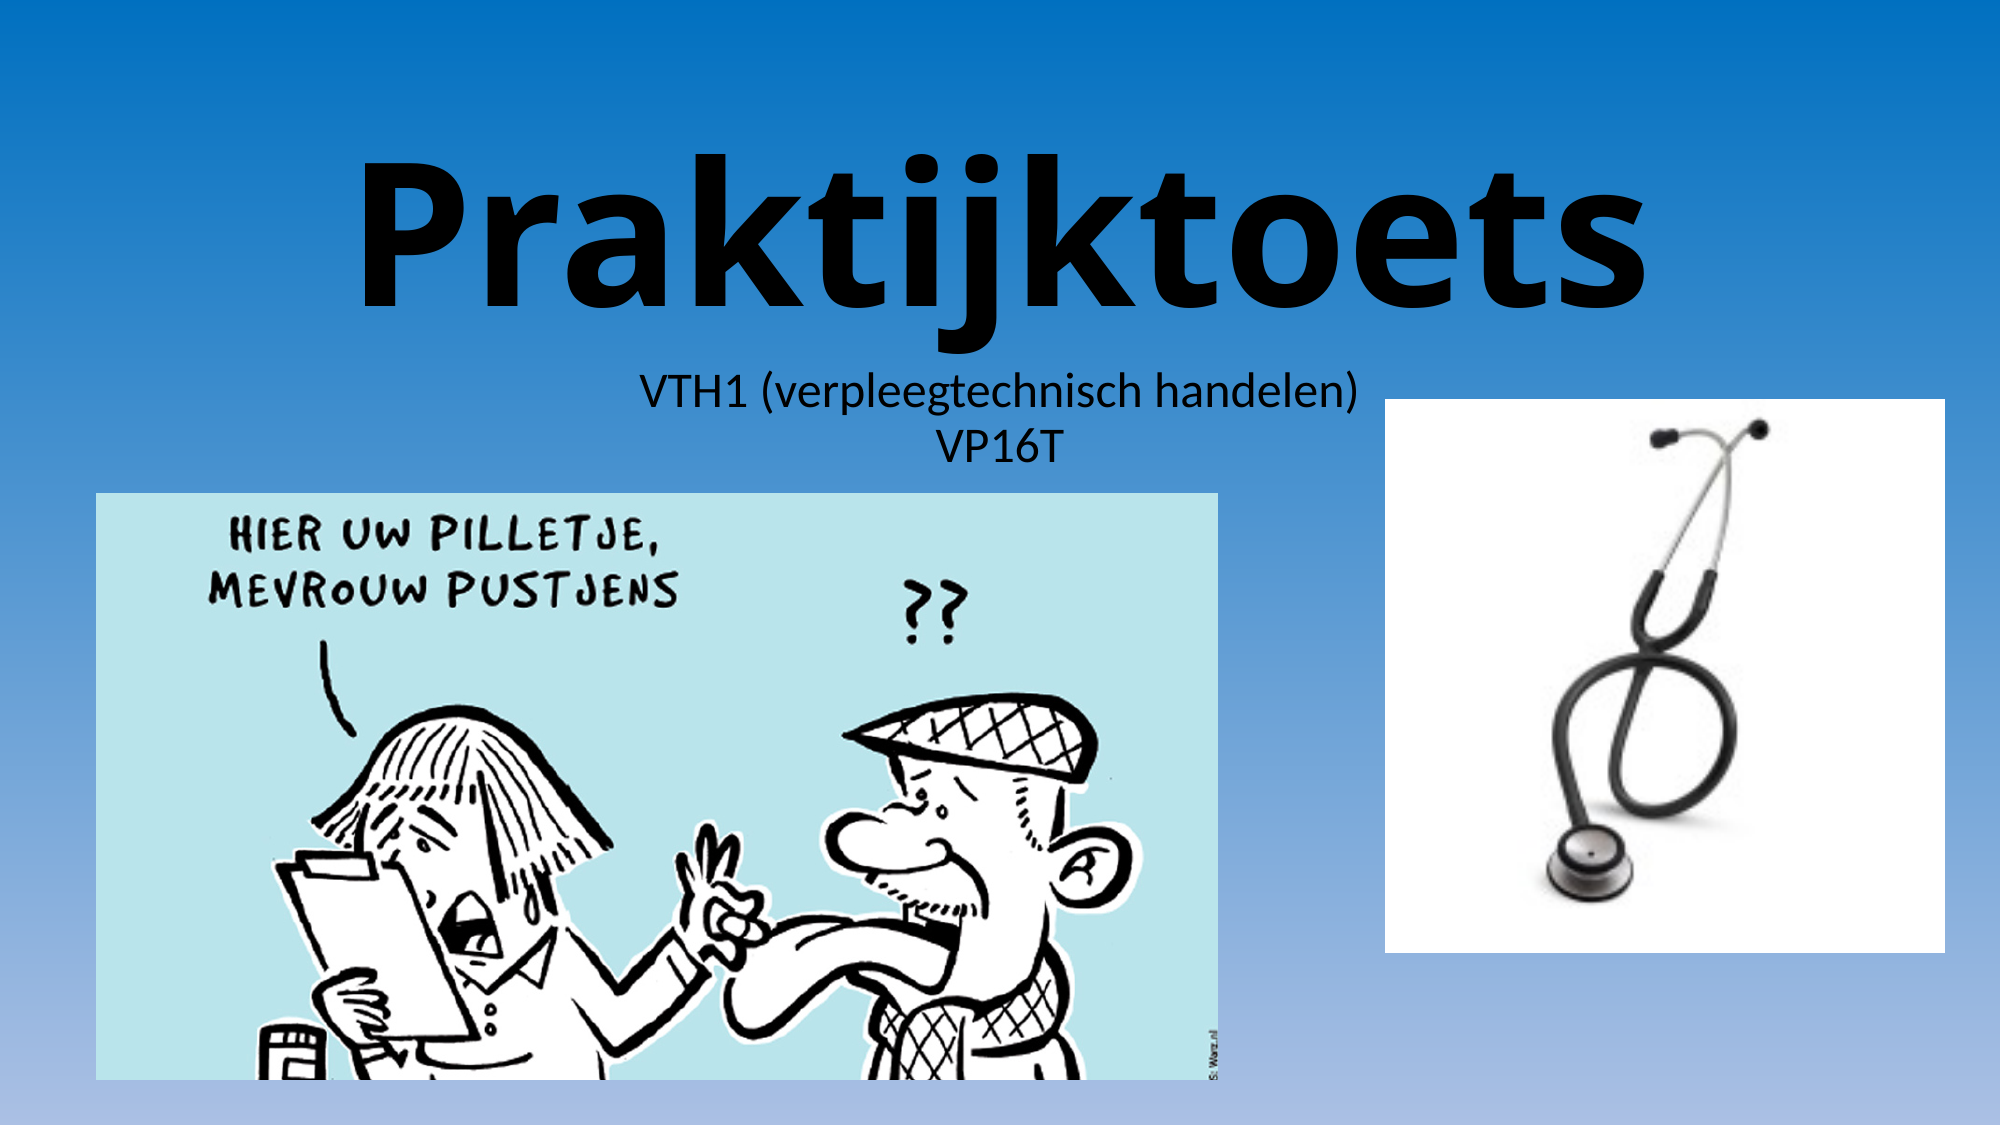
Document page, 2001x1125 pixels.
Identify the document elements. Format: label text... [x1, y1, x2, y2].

picture [96, 493, 1218, 1080]
subtitle VTH1 (verpleegtechnisch handelen) VP16T [249, 357, 1750, 629]
picture [1385, 399, 1945, 953]
title Praktijktoets [249, 0, 1750, 357]
